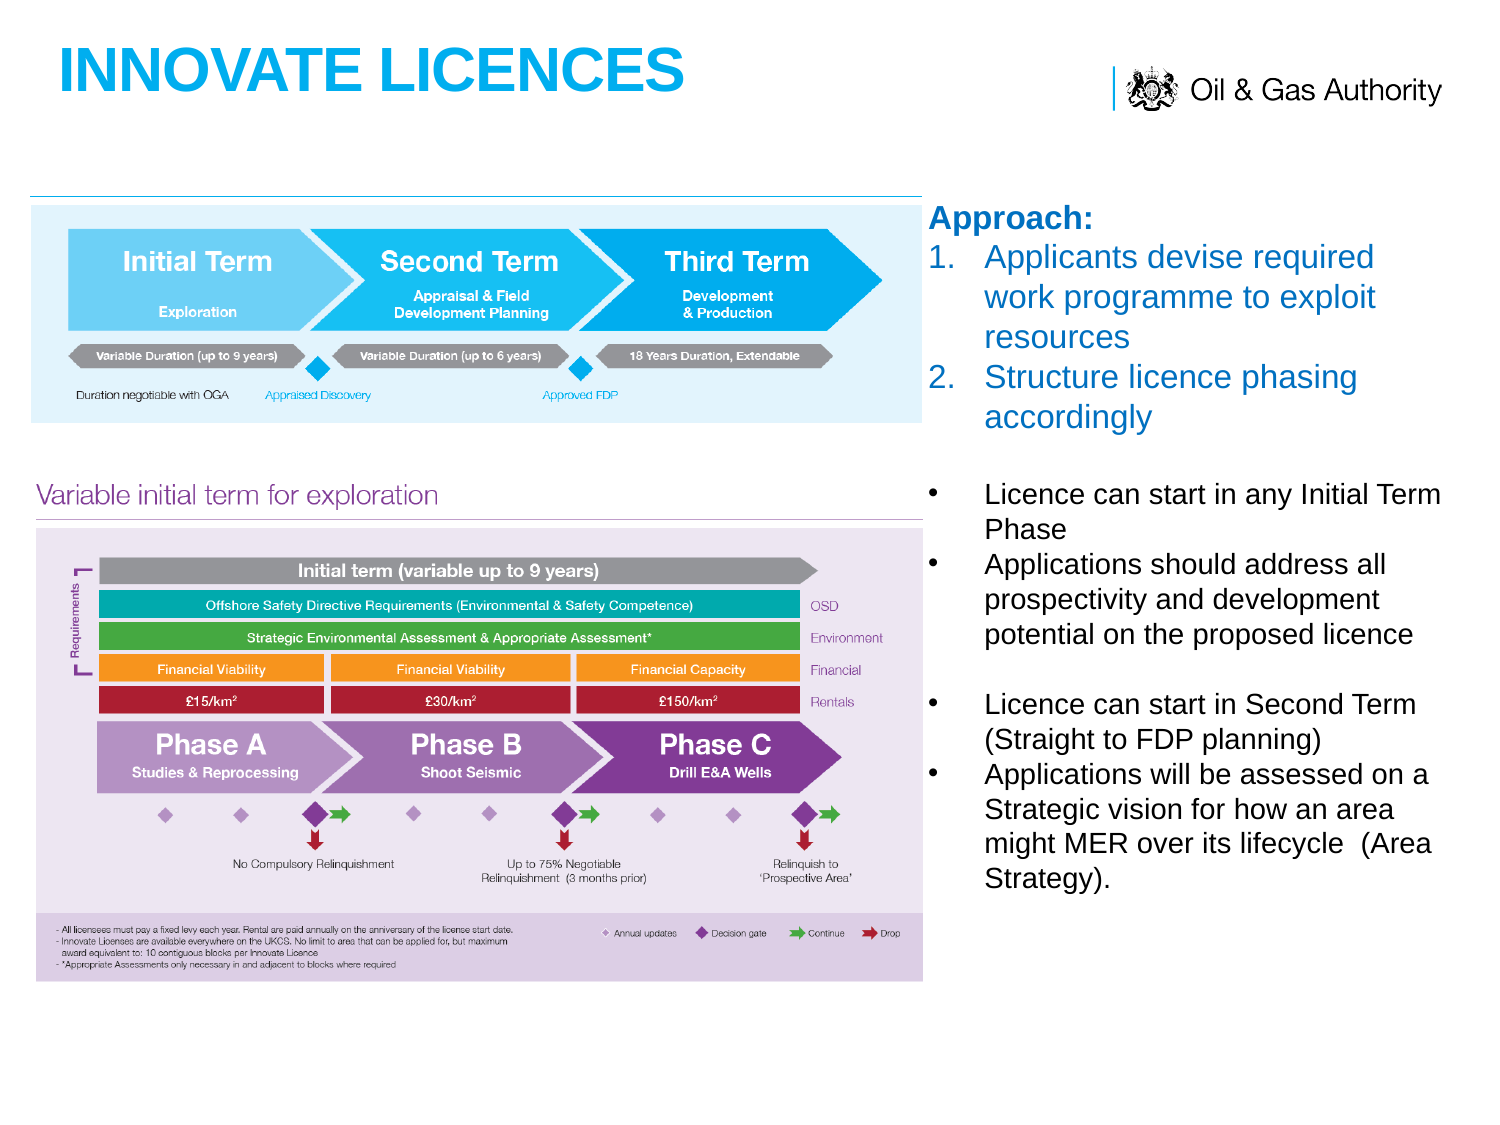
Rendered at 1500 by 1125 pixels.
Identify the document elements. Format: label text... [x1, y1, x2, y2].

picture [24, 184, 928, 429]
picture [29, 475, 928, 985]
text_box Approach: Applicants devise required work programme to exploit resources Structure licence phasing accordingly Licence can start in any Initial Term Phase Applications should address all prospectivity and development potential on the proposed licence Licence can start in Second Term (Straight to FDP planning) Applications will be assessed on a Strategic vision for how an area might MER over its lifecycle (Area Strategy). [913, 188, 1464, 903]
title INNOVATE LICENCES [56, 29, 1088, 188]
picture [1116, 66, 1442, 111]
